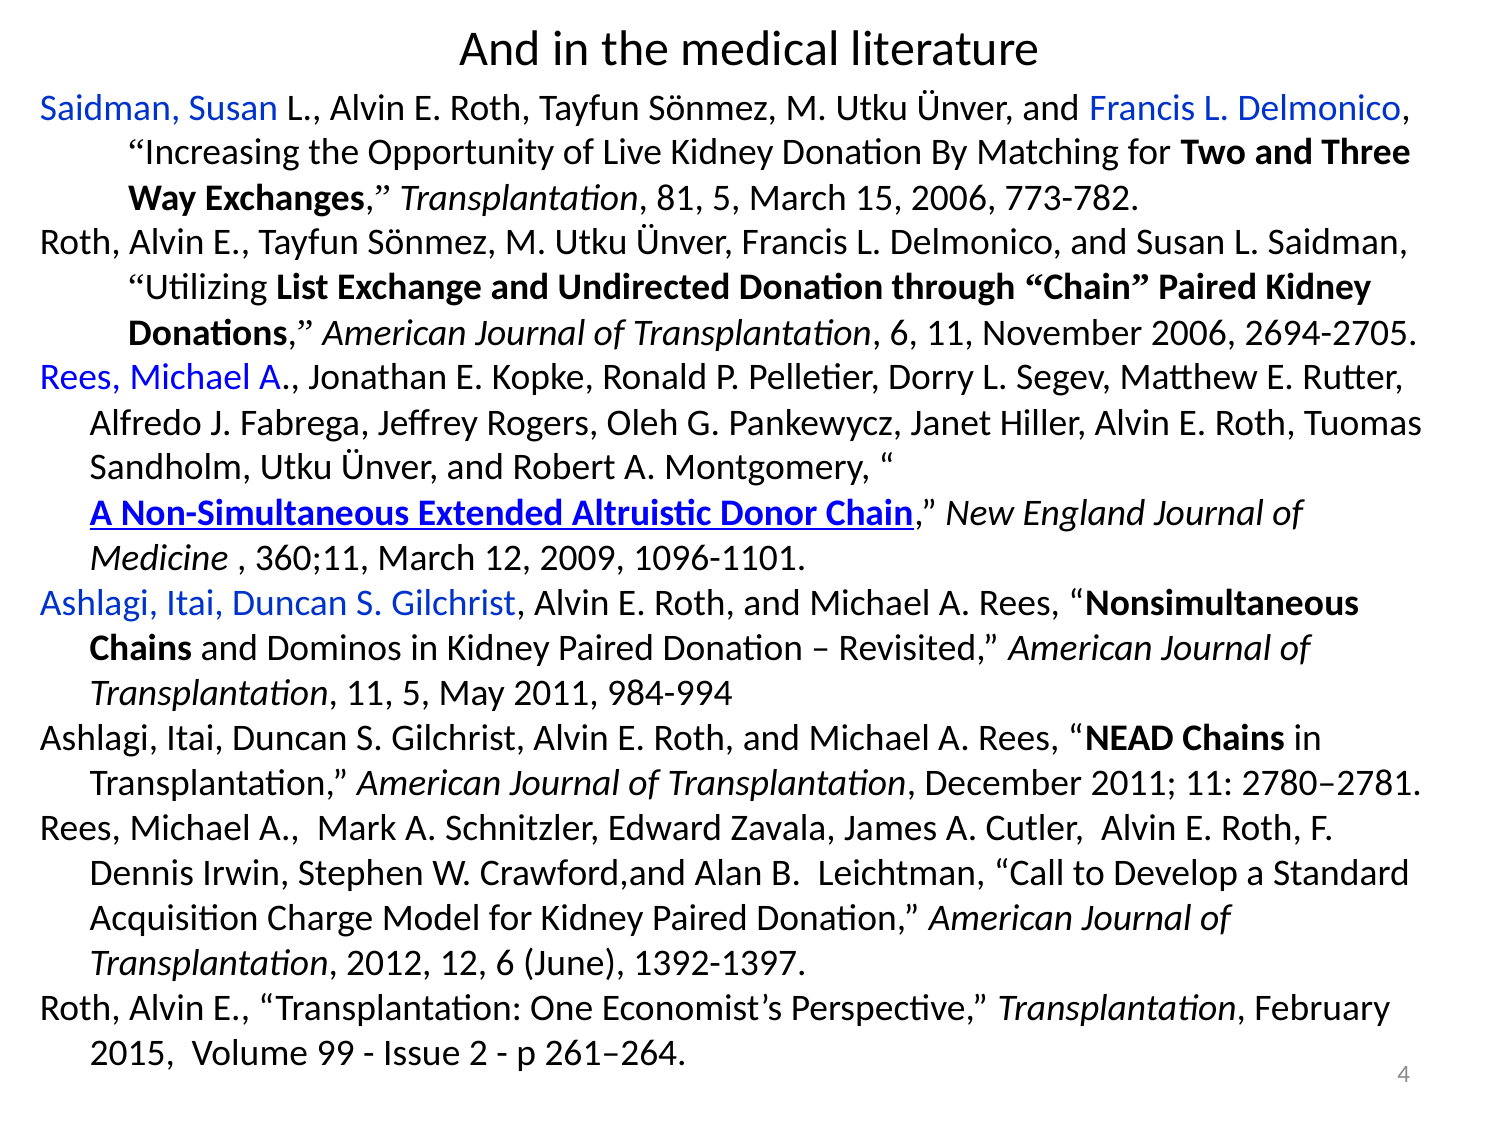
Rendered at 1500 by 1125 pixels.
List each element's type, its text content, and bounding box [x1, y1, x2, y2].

title And in the medical literature [75, 5, 1425, 75]
list Saidman, Susan L., Alvin E. Roth, Tayfun Sönmez, M. Utku Ünver, and Francis L. Delmonico, “Increasing the Opportunity of Live Kidney Donation By Matching for Two and Three Way Exchanges,” Transplantation, 81, 5, March 15, 2006, 773-782. Roth, Alvin E., Tayfun Sönmez, M. Utku Ünver, Francis L. Delmonico, and Susan L. Saidman, “Utilizing List Exchange and Undirected Donation through “Chain” Paired Kidney Donations,” American Journal of Transplantation, 6, 11, November 2006, 2694-2705. Rees, Michael A., Jonathan E. Kopke, Ronald P. Pelletier, Dorry L. Segev, Matthew E. Rutter, Alfredo J. Fabrega, Jeffrey Rogers, Oleh G. Pankewycz, Janet Hiller, Alvin E. Roth, Tuomas Sandholm, Utku Ünver, and Robert A. Montgomery, “A Non-Simultaneous Extended Altruistic Donor Chain,” New England Journal of Medicine , 360;11, March 12, 2009, 1096-1101. Ashlagi, Itai, Duncan S. Gilchrist, Alvin E. Roth, and Michael A. Rees, “Nonsimultaneous Chains and Dominos in Kidney Paired Donation – Revisited,” American Journal of Transplantation, 11, 5, May 2011, 984-994 Ashlagi, Itai, Duncan S. Gilchrist, Alvin E. Roth, and Michael A. Rees, “NEAD Chains in Transplantation,” American Journal of Transplantation, December 2011; 11: 2780–2781. Rees, Michael A., Mark A. Schnitzler, Edward Zavala, James A. Cutler, Alvin E. Roth, F. Dennis Irwin, Stephen W. Crawford,and Alan B. Leichtman, “Call to Develop a Standard Acquisition Charge Model for Kidney Paired Donation,” American Journal of Transplantation, 2012, 12, 6 (June), 1392-1397. Roth, Alvin E., “Transplantation: One Economist’s Perspective,” Transplantation, February 2015, Volume 99 - Issue 2 - p 261–264. [24, 75, 1450, 1125]
slide_number 4 [1074, 1042, 1425, 1103]
